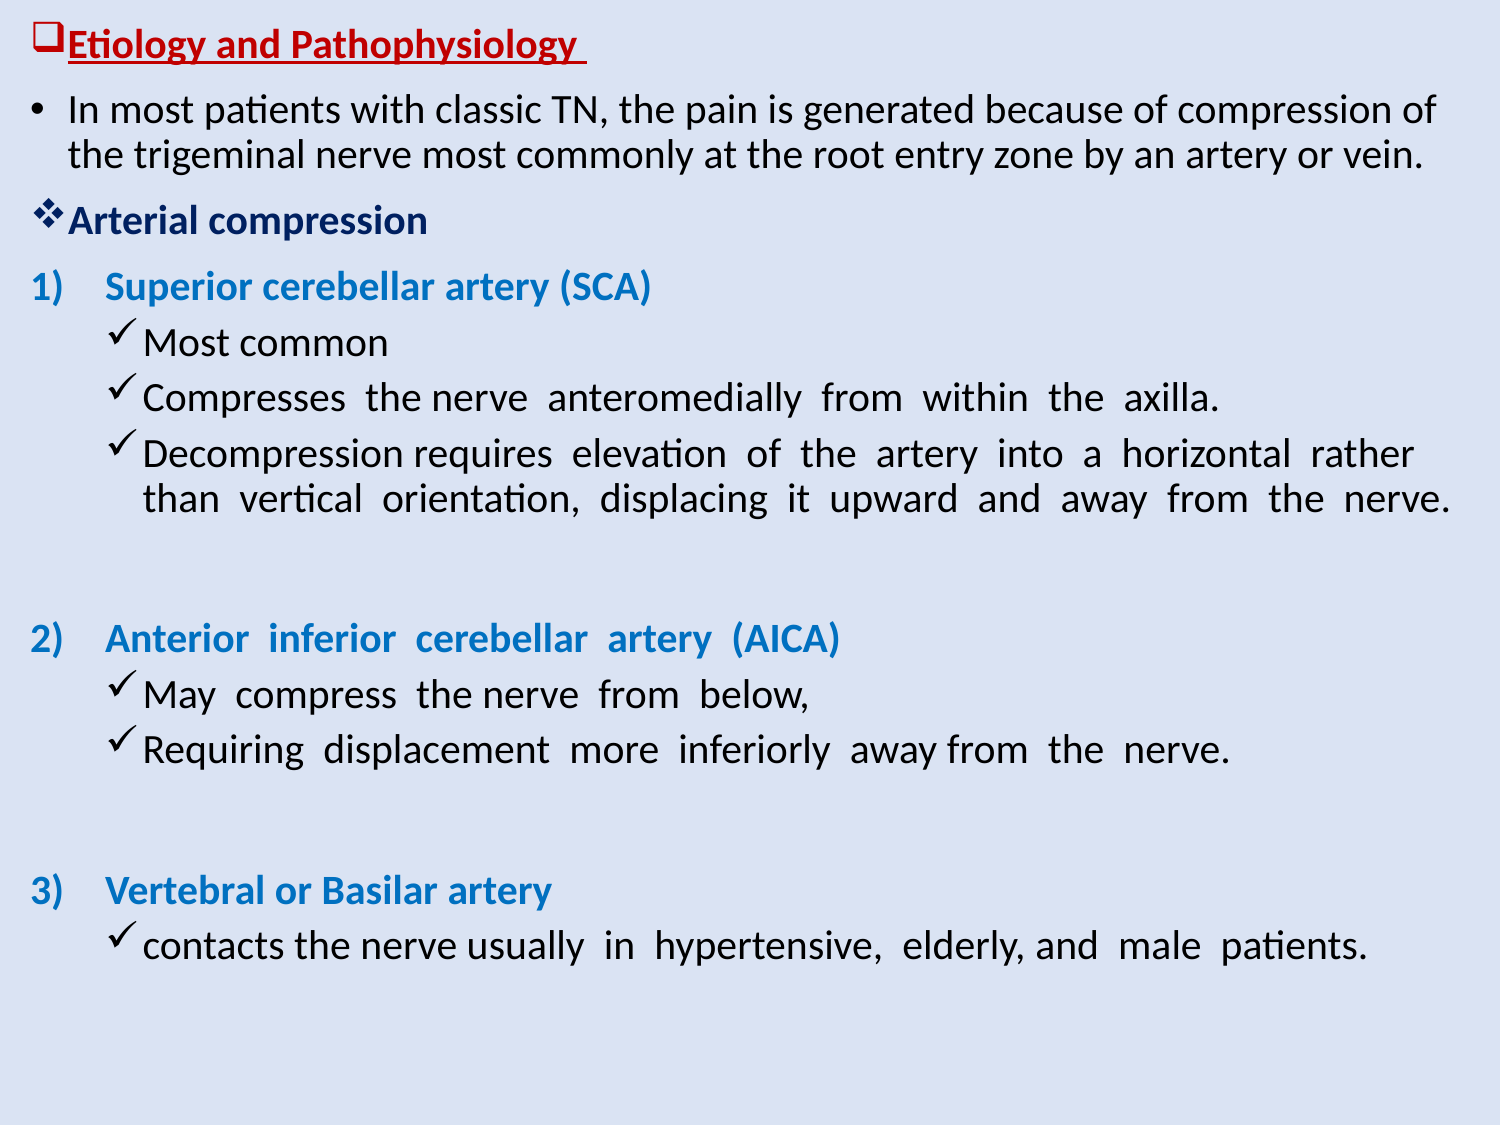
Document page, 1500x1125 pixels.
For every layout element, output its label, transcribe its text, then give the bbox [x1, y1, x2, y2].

list Etiology and Pathophysiology In most patients with classic TN, the pain is generated because of compression of the trigeminal nerve most commonly at the root entry zone by an artery or vein. Arterial compression Superior cerebellar artery (SCA) Most common Compresses the nerve anteromedially from within the axilla. Decompression requires elevation of the artery into a horizontal rather than vertical orientation, displacing it upward and away from the nerve. Anterior inferior cerebellar artery (AICA) May compress the nerve from below, Requiring displacement more inferiorly away from the nerve. Vertebral or Basilar artery contacts the nerve usually in hypertensive, elderly, and male patients. [15, 14, 1485, 1110]
